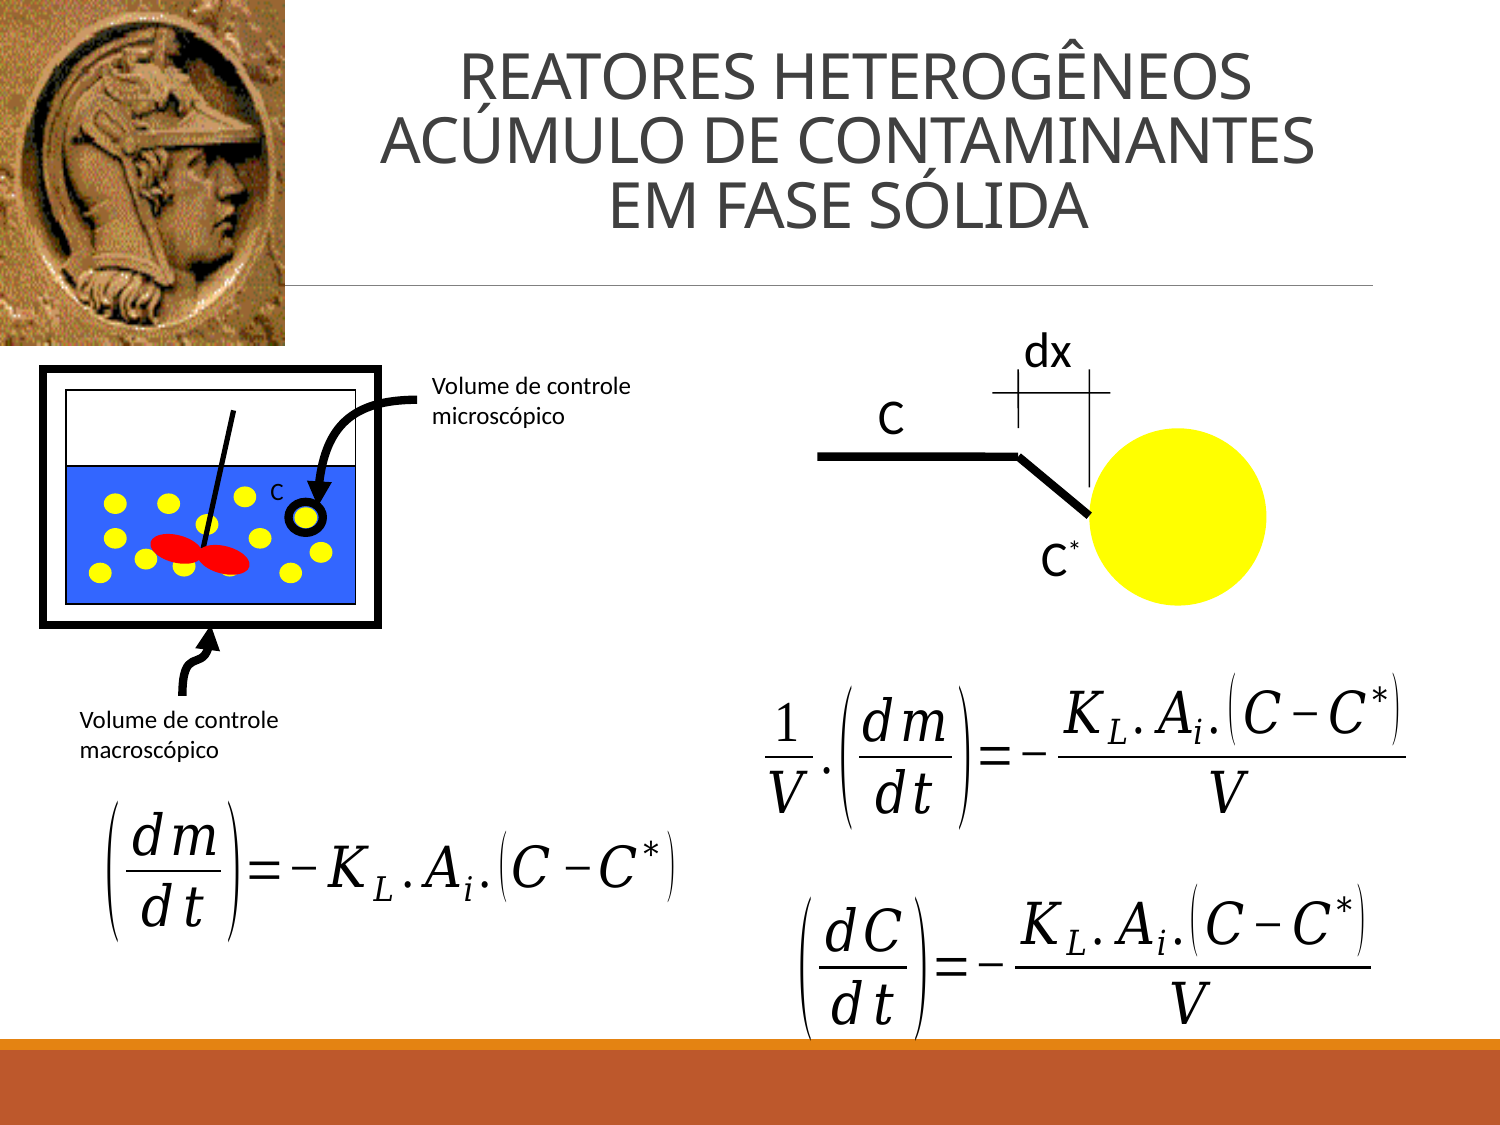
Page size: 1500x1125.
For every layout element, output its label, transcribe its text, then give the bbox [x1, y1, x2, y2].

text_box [816, 309, 1267, 607]
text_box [40, 361, 677, 772]
picture [0, 0, 288, 351]
title REATORES HETEROGÊNEOS ACÚMULO DE CONTAMINANTES EM FASE SÓLIDA [297, 36, 1425, 250]
